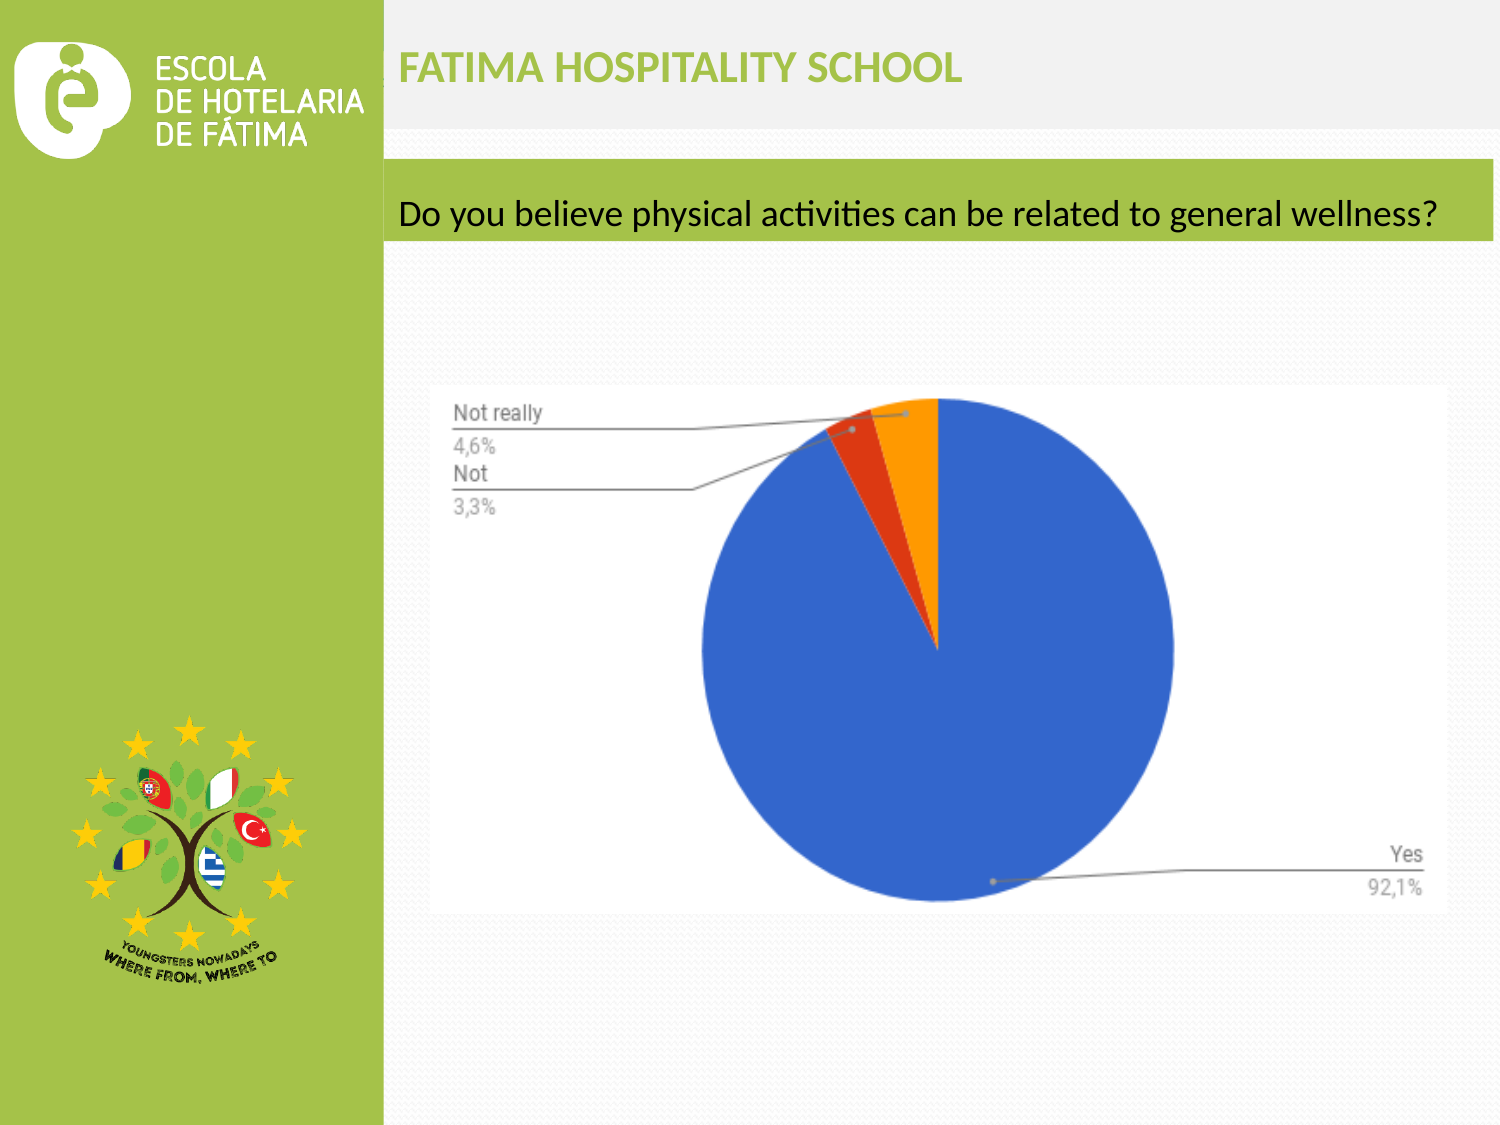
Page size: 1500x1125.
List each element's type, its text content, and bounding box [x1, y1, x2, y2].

picture [429, 385, 1448, 914]
text_box FATIMA HOSPITALITY SCHOOL [386, 0, 1500, 131]
picture [14, 42, 364, 160]
picture [70, 715, 308, 987]
text_box [0, 0, 386, 1125]
text_box Do you believe physical activities can be related to general wellness? [383, 158, 1494, 242]
